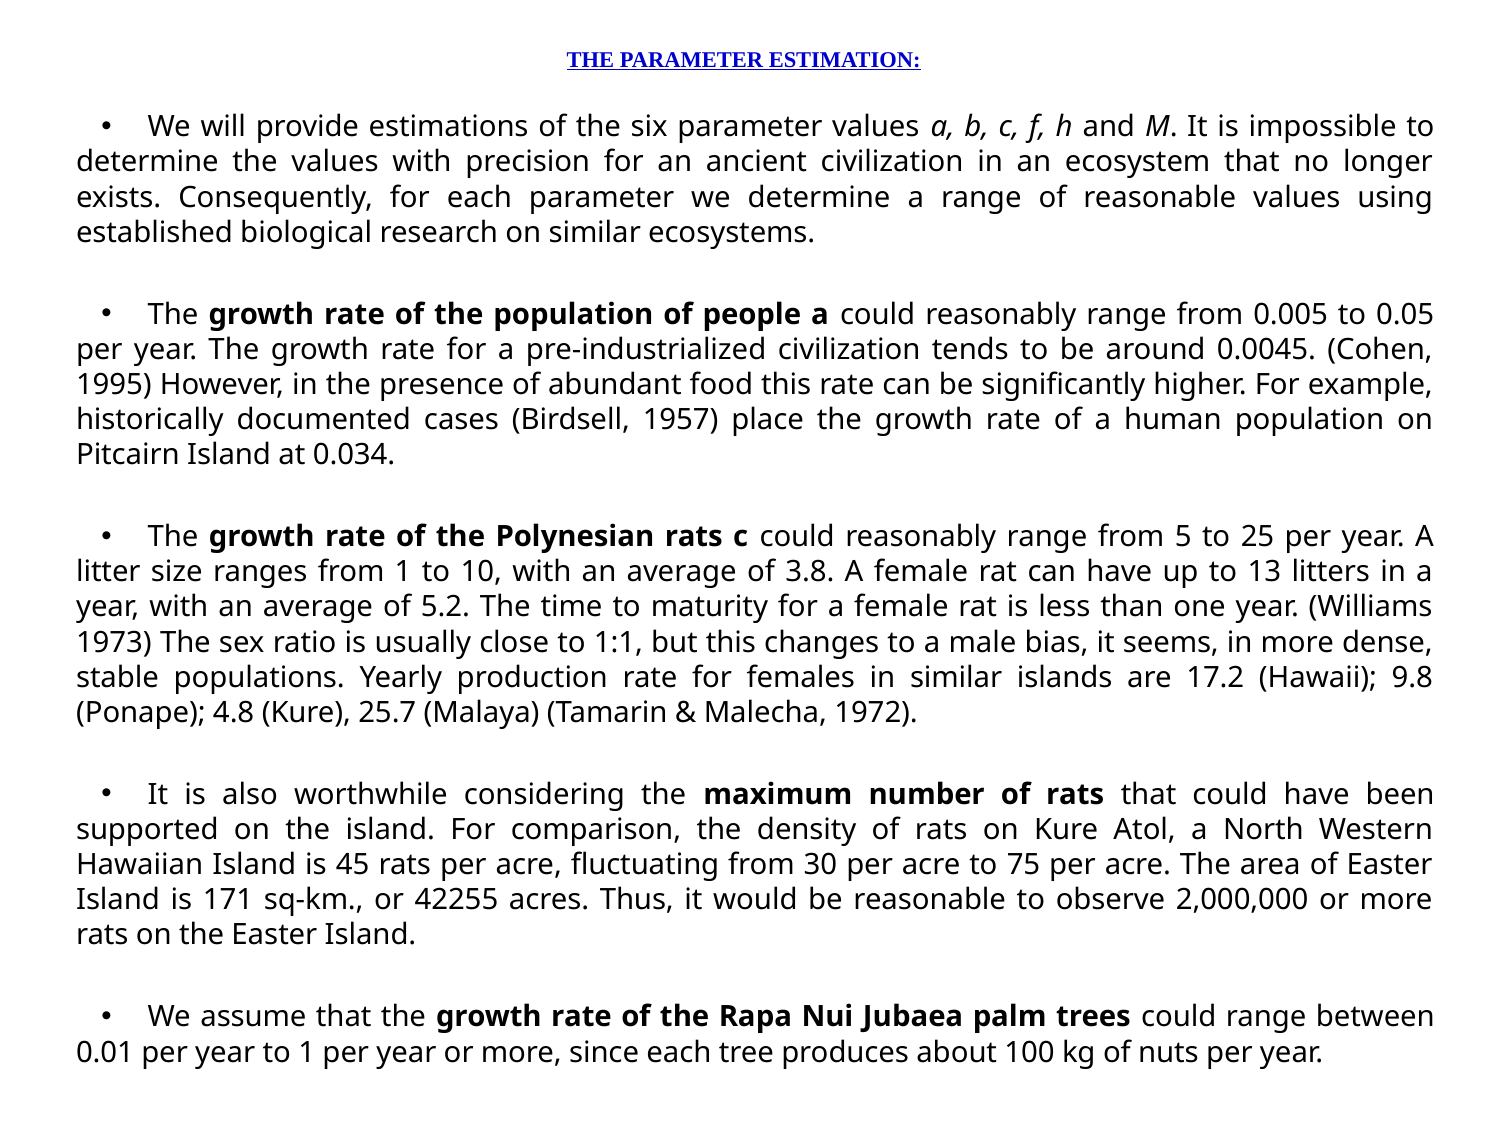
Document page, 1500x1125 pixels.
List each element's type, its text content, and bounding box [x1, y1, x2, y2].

list We will provide estimations of the six parameter values a, b, c, f, h and M. It is impossible to determine the values with precision for an ancient civilization in an ecosystem that no longer exists. Consequently, for each parameter we determine a range of reasonable values using established biological research on similar ecosystems. The growth rate of the population of people a could reasonably range from 0.005 to 0.05 per year. The growth rate for a pre-industrialized civilization tends to be around 0.0045. (Cohen, 1995) However, in the presence of abundant food this rate can be significantly higher. For example, historically documented cases (Birdsell, 1957) place the growth rate of a human population on Pitcairn Island at 0.034. The growth rate of the Polynesian rats c could reasonably range from 5 to 25 per year. A litter size ranges from 1 to 10, with an average of 3.8. A female rat can have up to 13 litters in a year, with an average of 5.2. The time to maturity for a female rat is less than one year. (Williams 1973) The sex ratio is usually close to 1:1, but this changes to a male bias, it seems, in more dense, stable populations. Yearly production rate for females in similar islands are 17.2 (Hawaii); 9.8 (Ponape); 4.8 (Kure), 25.7 (Malaya) (Tamarin & Malecha, 1972). It is also worthwhile considering the maximum number of rats that could have been supported on the island. For comparison, the density of rats on Kure Atol, a North Western Hawaiian Island is 45 rats per acre, fluctuating from 30 per acre to 75 per acre. The area of Easter Island is 171 sq-km., or 42255 acres. Thus, it would be reasonable to observe 2,000,000 or more rats on the Easter Island. We assume that the growth rate of the Rapa Nui Jubaea palm trees could range between 0.01 per year to 1 per year or more, since each tree produces about 100 kg of nuts per year. [12, 99, 1450, 1088]
title THE PARAMETER ESTIMATION: [62, 37, 1425, 99]
